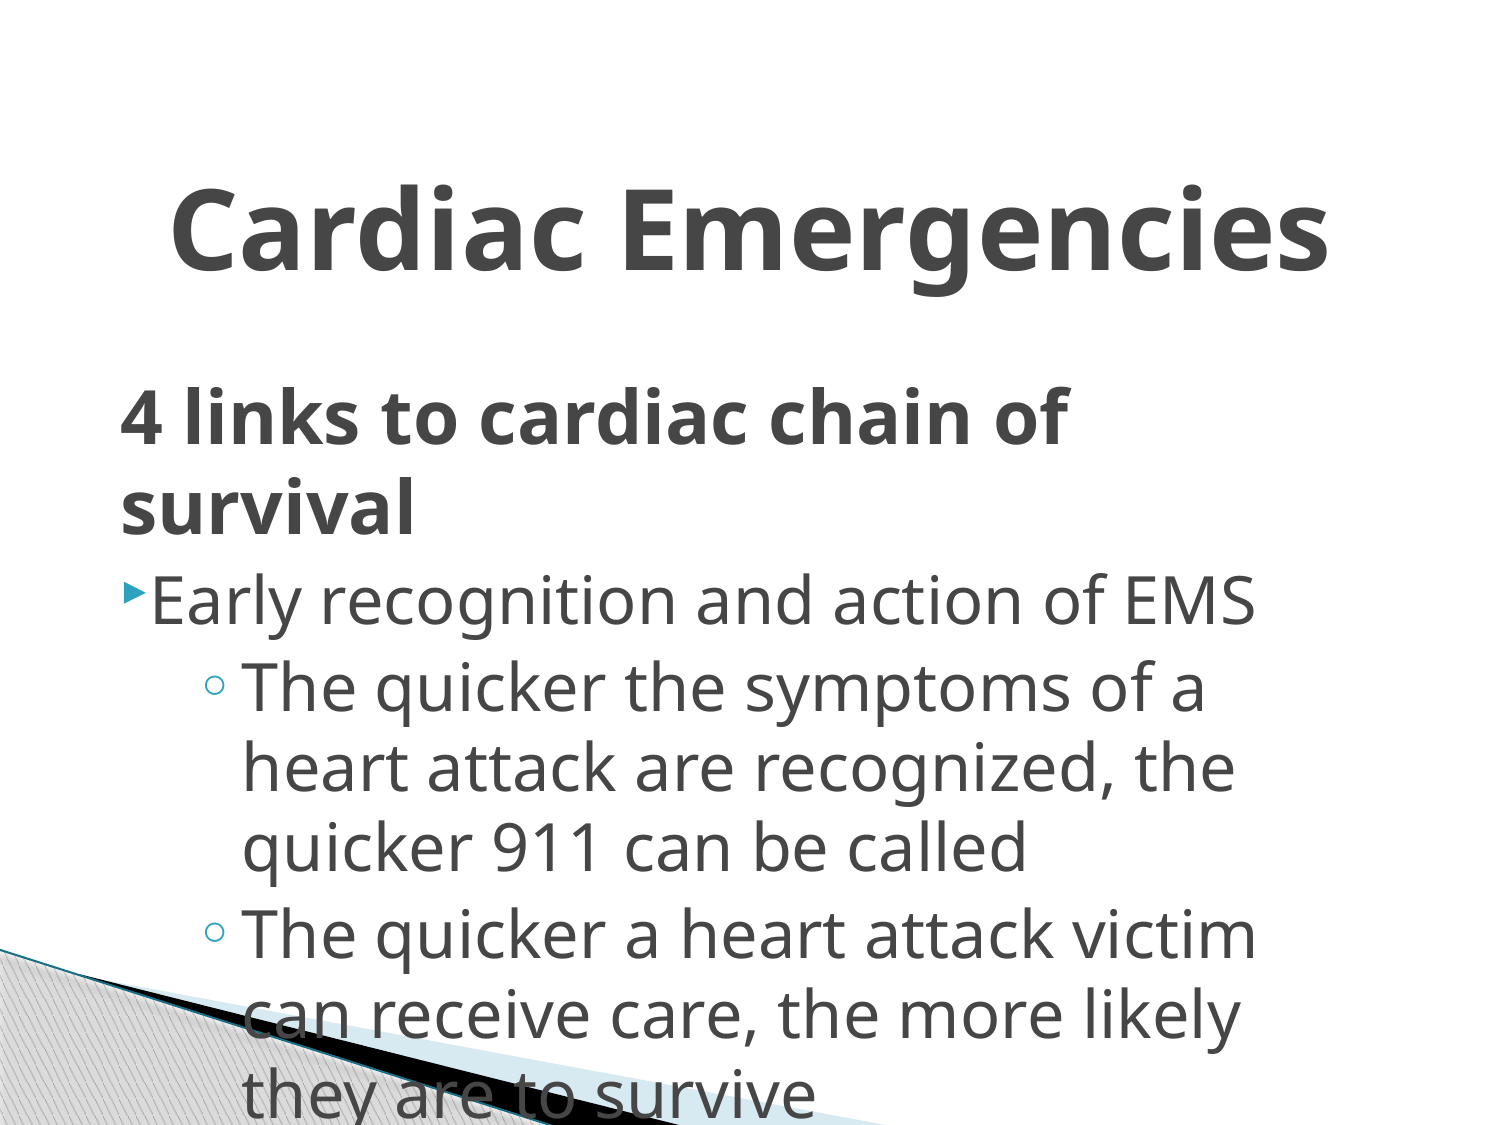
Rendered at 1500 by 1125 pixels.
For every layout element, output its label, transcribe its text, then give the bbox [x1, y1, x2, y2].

subtitle 4 links to cardiac chain of survival Early recognition and action of EMS The quicker the symptoms of a heart attack are recognized, the quicker 911 can be called The quicker a heart attack victim can receive care, the more likely they are to survive [112, 362, 1388, 1088]
title Cardiac Emergencies [112, 87, 1388, 300]
